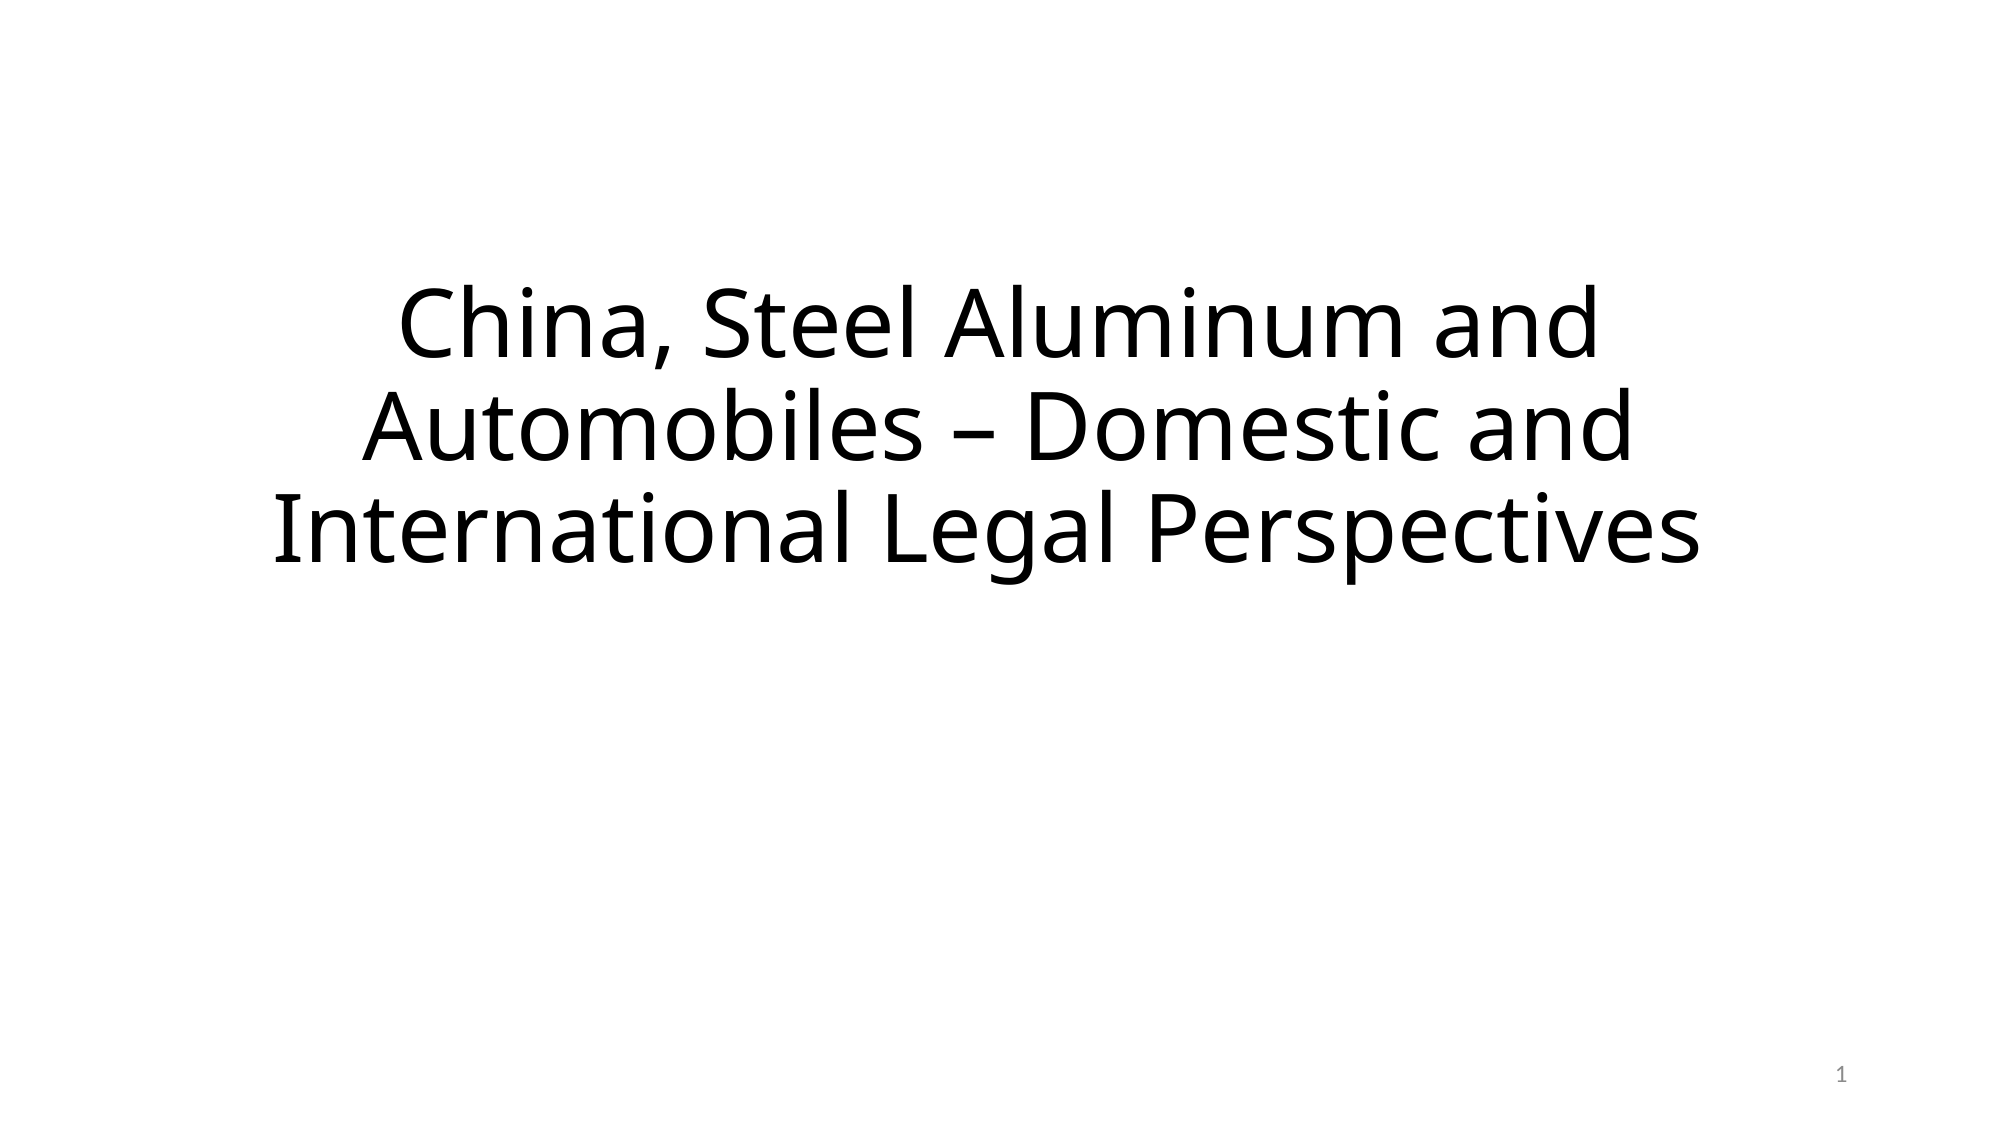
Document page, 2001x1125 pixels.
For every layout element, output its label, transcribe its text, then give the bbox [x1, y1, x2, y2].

title China, Steel Aluminum and Automobiles – Domestic and International Legal Perspectives [249, 199, 1750, 591]
slide_number 1 [1412, 1042, 1863, 1103]
